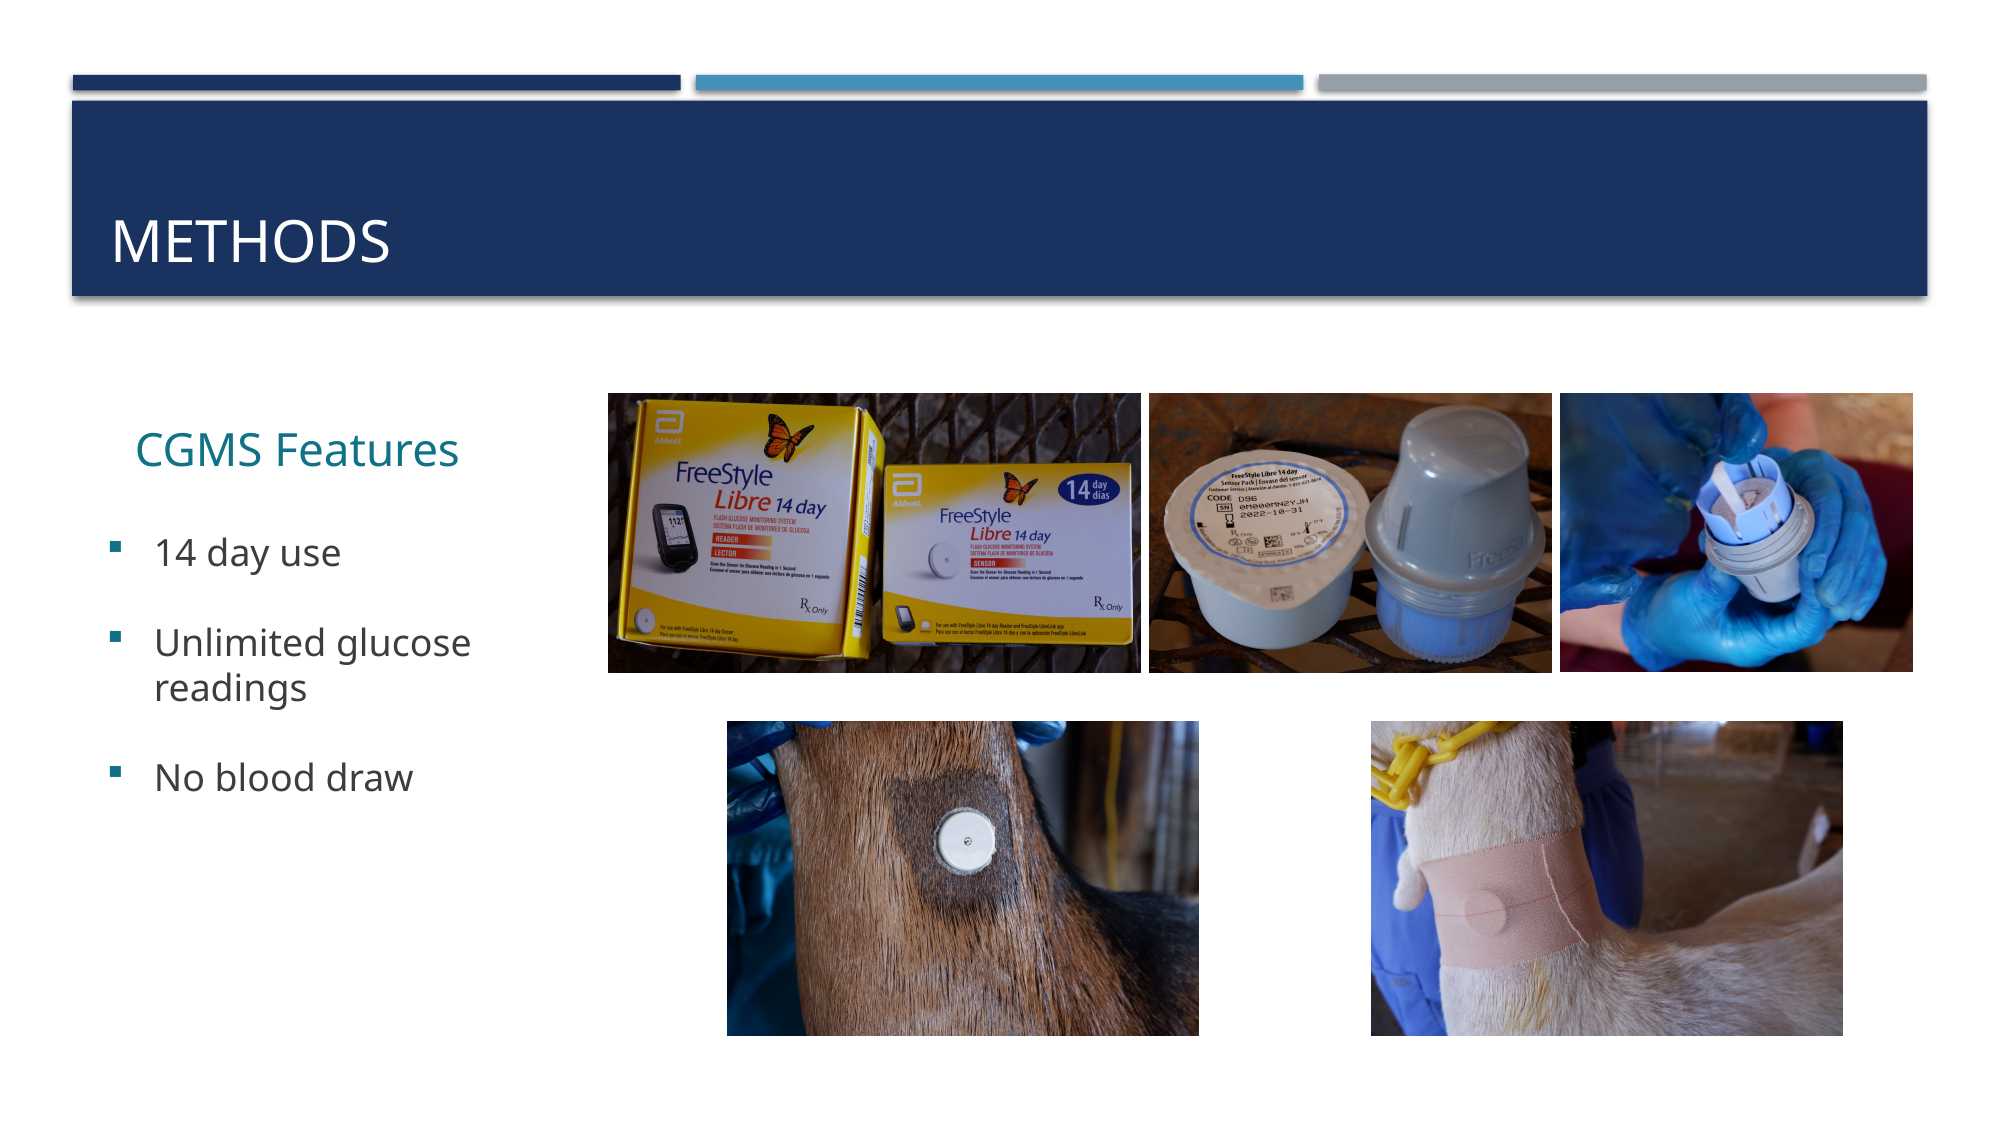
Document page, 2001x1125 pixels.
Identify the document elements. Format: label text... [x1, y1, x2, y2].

picture [608, 392, 1142, 674]
title Methods [95, 115, 1905, 282]
picture [1371, 721, 1844, 1037]
text_box 14 day use Unlimited glucose readings No blood draw [92, 521, 600, 807]
picture [727, 721, 1200, 1037]
picture [1149, 392, 1552, 674]
text_box [95, 703, 652, 810]
text_box CGMS Features [120, 412, 494, 483]
picture [1560, 392, 1914, 673]
